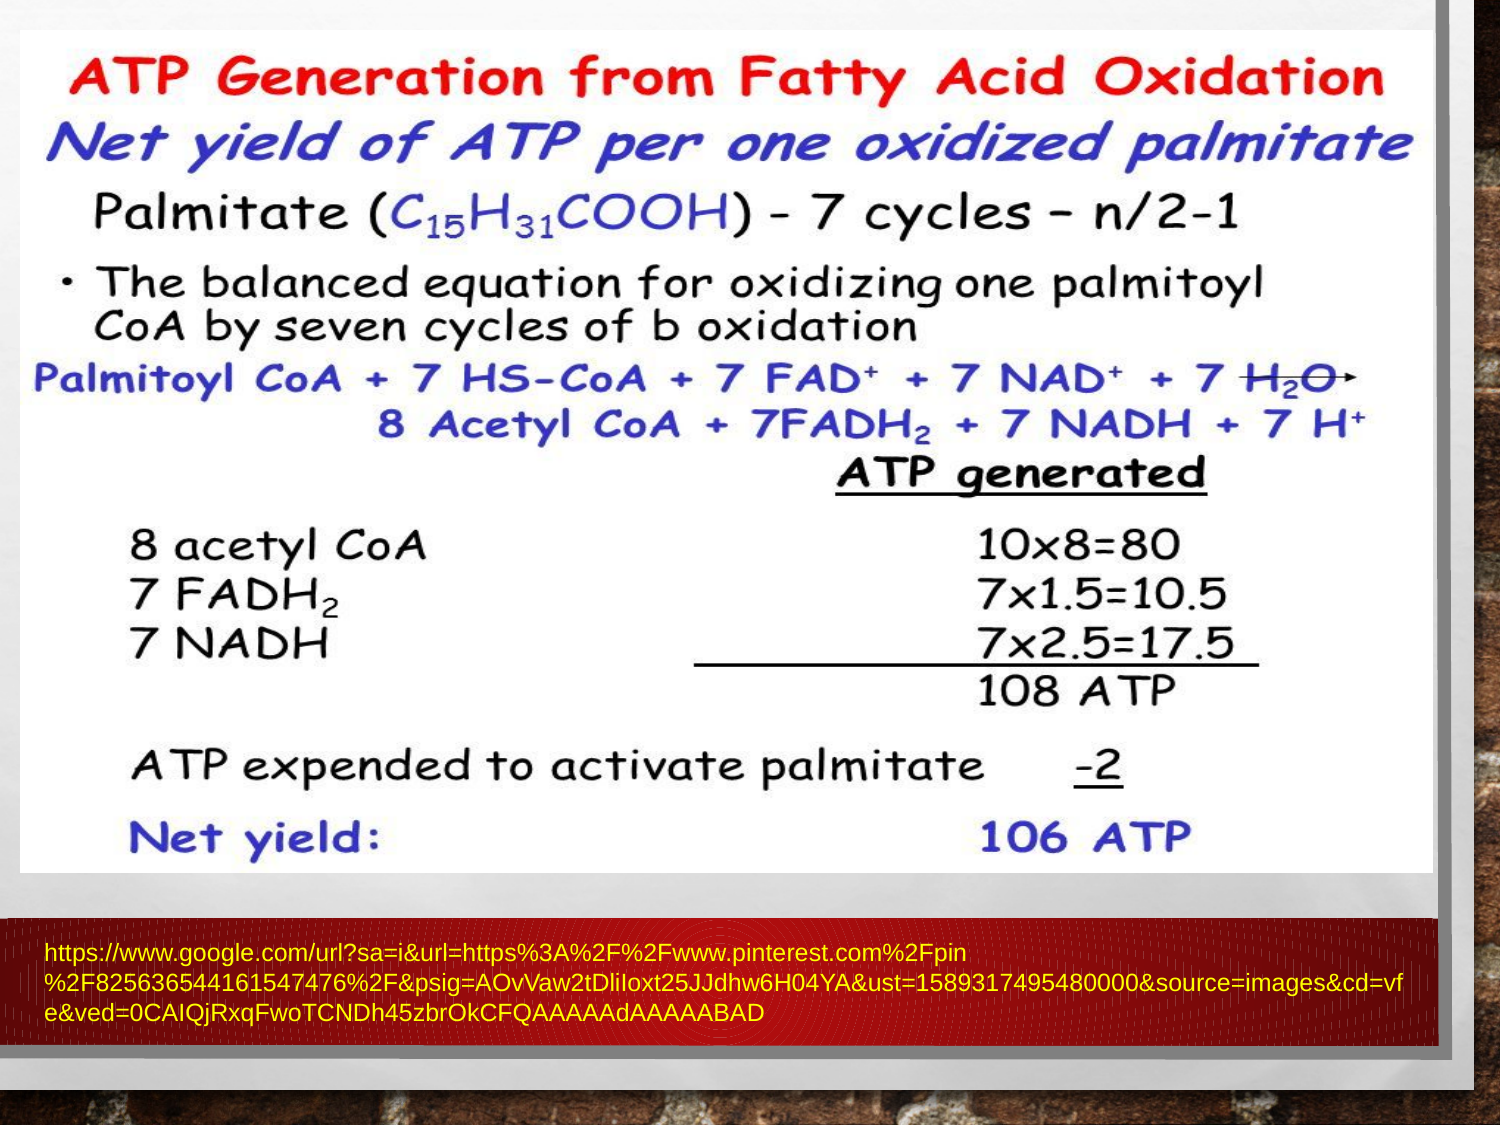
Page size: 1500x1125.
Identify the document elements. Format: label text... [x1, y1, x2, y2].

text_box https://www.google.com/url?sa=i&url=https%3A%2F%2Fwww.pinterest.com%2Fpin%2F825636544161547476%2F&psig=AOvVaw2tDliIoxt25JJdhw6H04YA&ust=1589317495480000&source=images&cd=vfe&ved=0CAIQjRxqFwoTCNDh45zbrOkCFQAAAAAdAAAAABAD [29, 928, 1424, 1034]
picture [20, 30, 1433, 873]
picture [0, 0, 1500, 1125]
